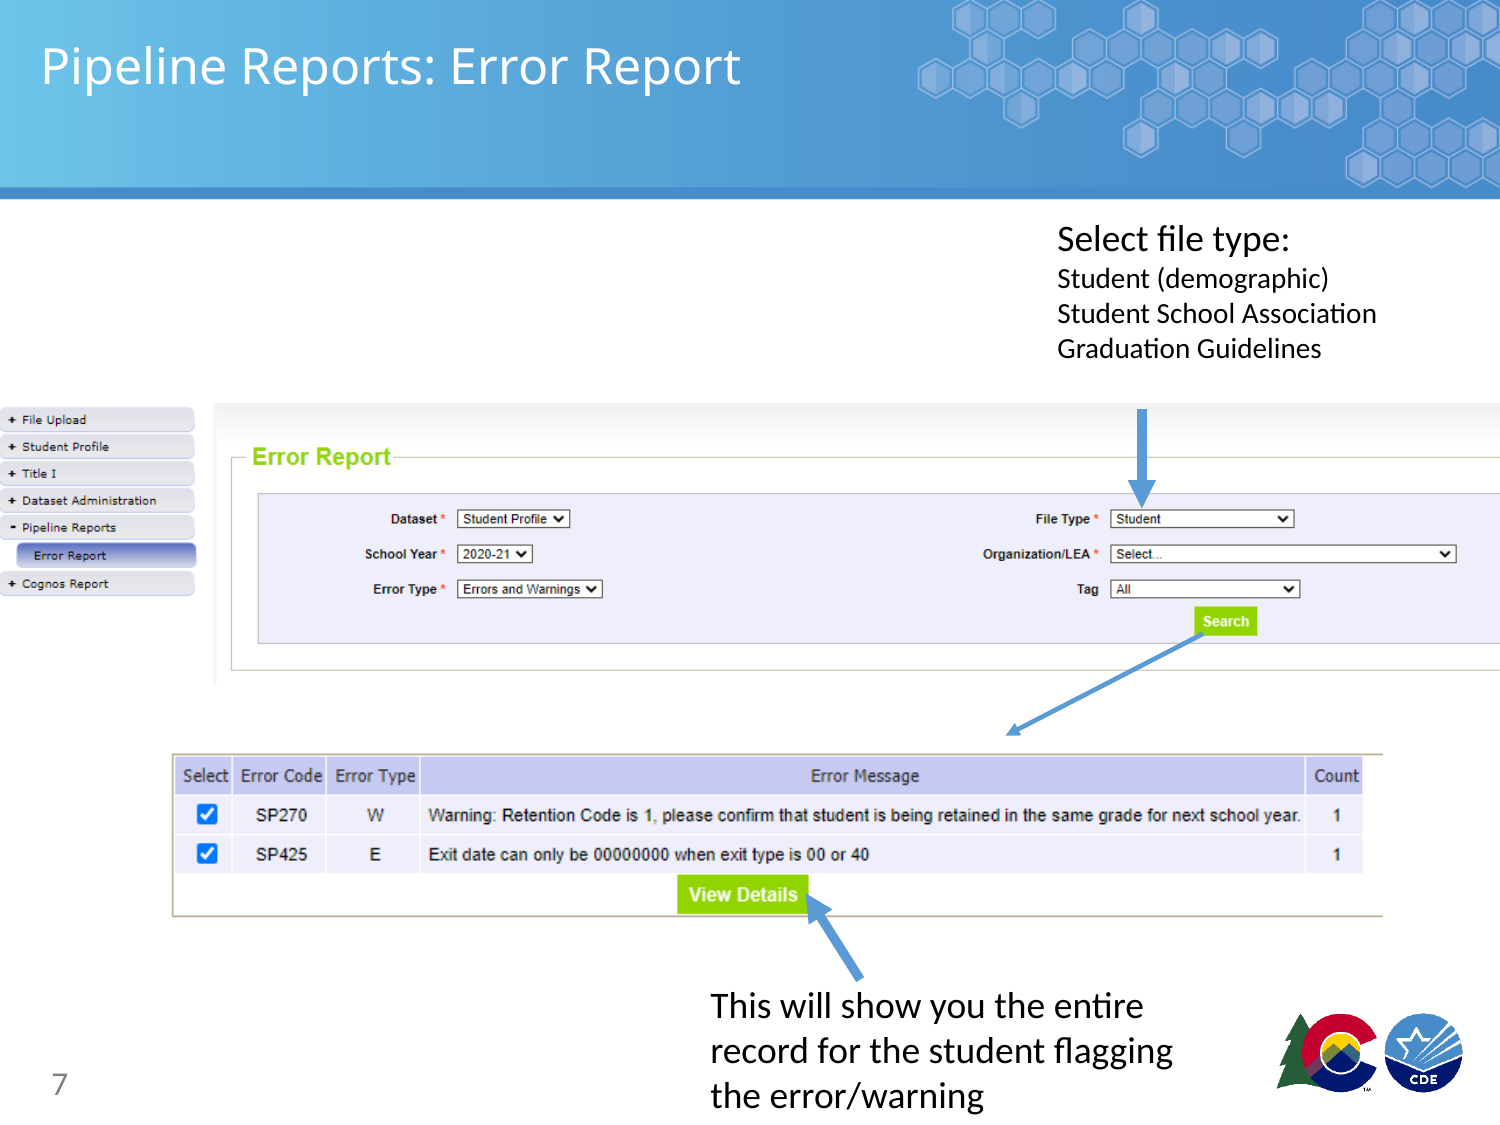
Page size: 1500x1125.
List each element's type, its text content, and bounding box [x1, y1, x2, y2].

title Pipeline Reports: Error Report [40, 41, 1038, 166]
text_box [805, 893, 861, 980]
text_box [1005, 633, 1203, 736]
picture [1275, 1012, 1463, 1093]
picture [166, 746, 1383, 919]
picture [0, 0, 1500, 200]
text_box Select file type: Student (demographic) Student School Association Graduation Guidelines [1042, 206, 1500, 372]
picture [0, 403, 1500, 685]
slide_number 7 [36, 1054, 375, 1115]
text_box This will show you the entire record for the student flagging the error/warning [695, 973, 1230, 1124]
